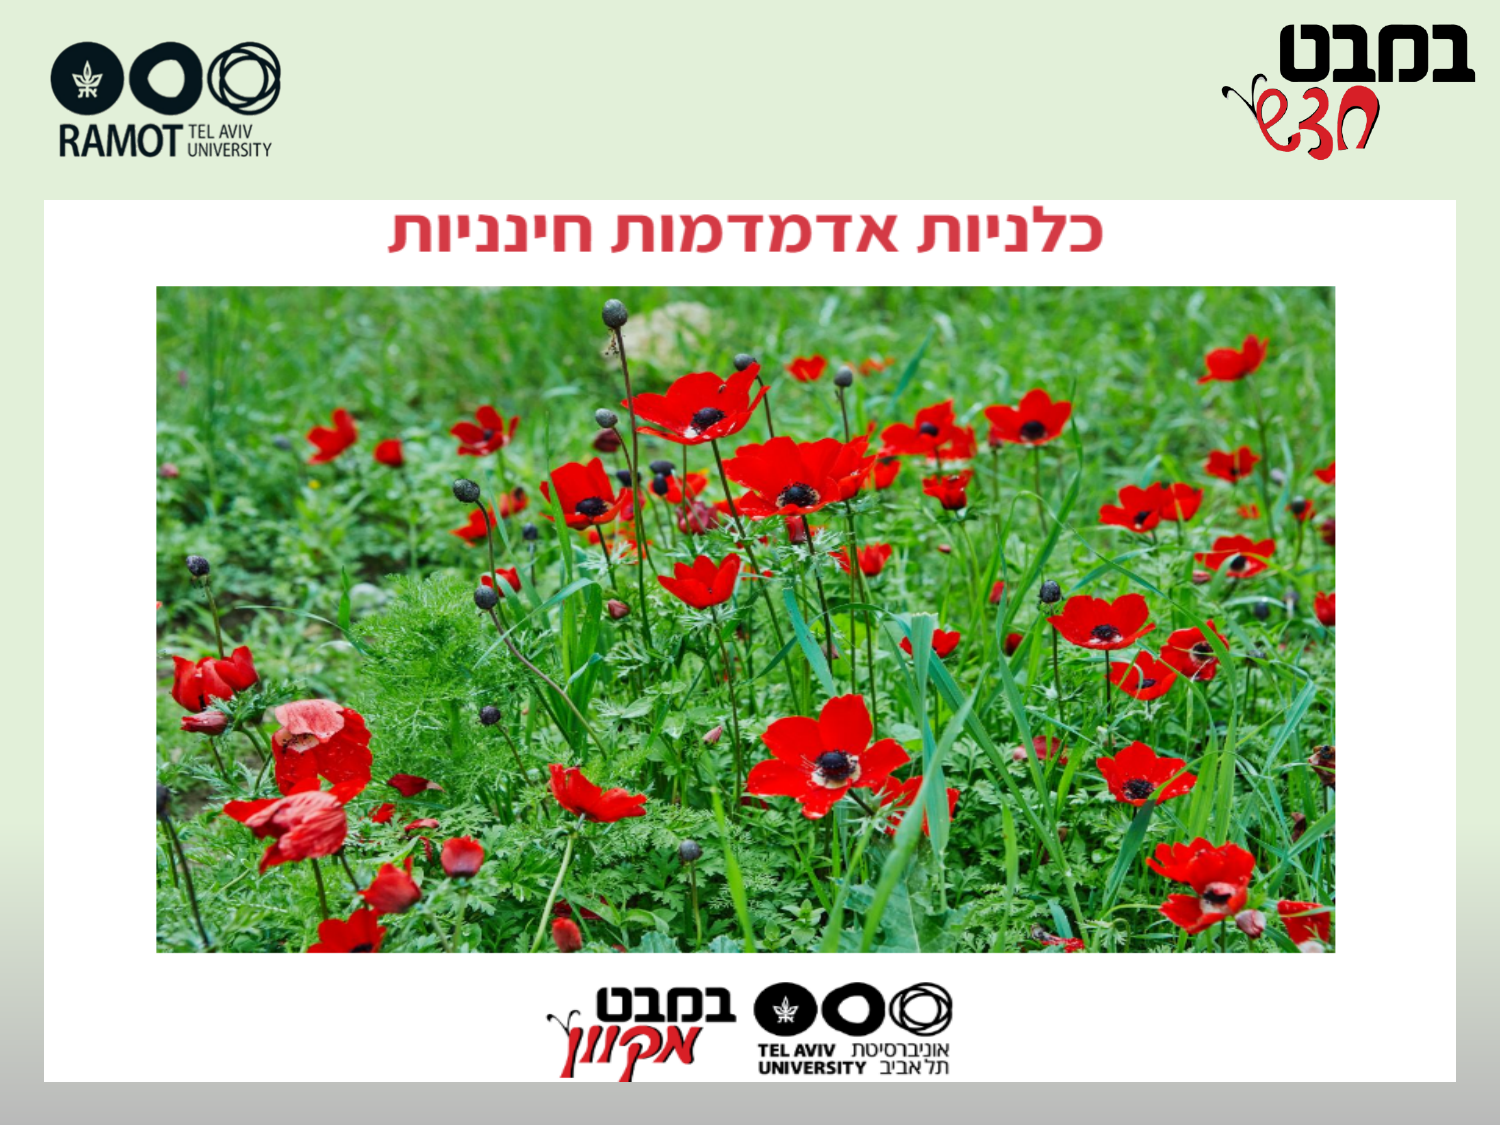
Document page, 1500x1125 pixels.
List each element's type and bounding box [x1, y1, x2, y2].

picture [44, 200, 1456, 1082]
picture [39, 26, 293, 170]
picture [1220, 23, 1476, 161]
